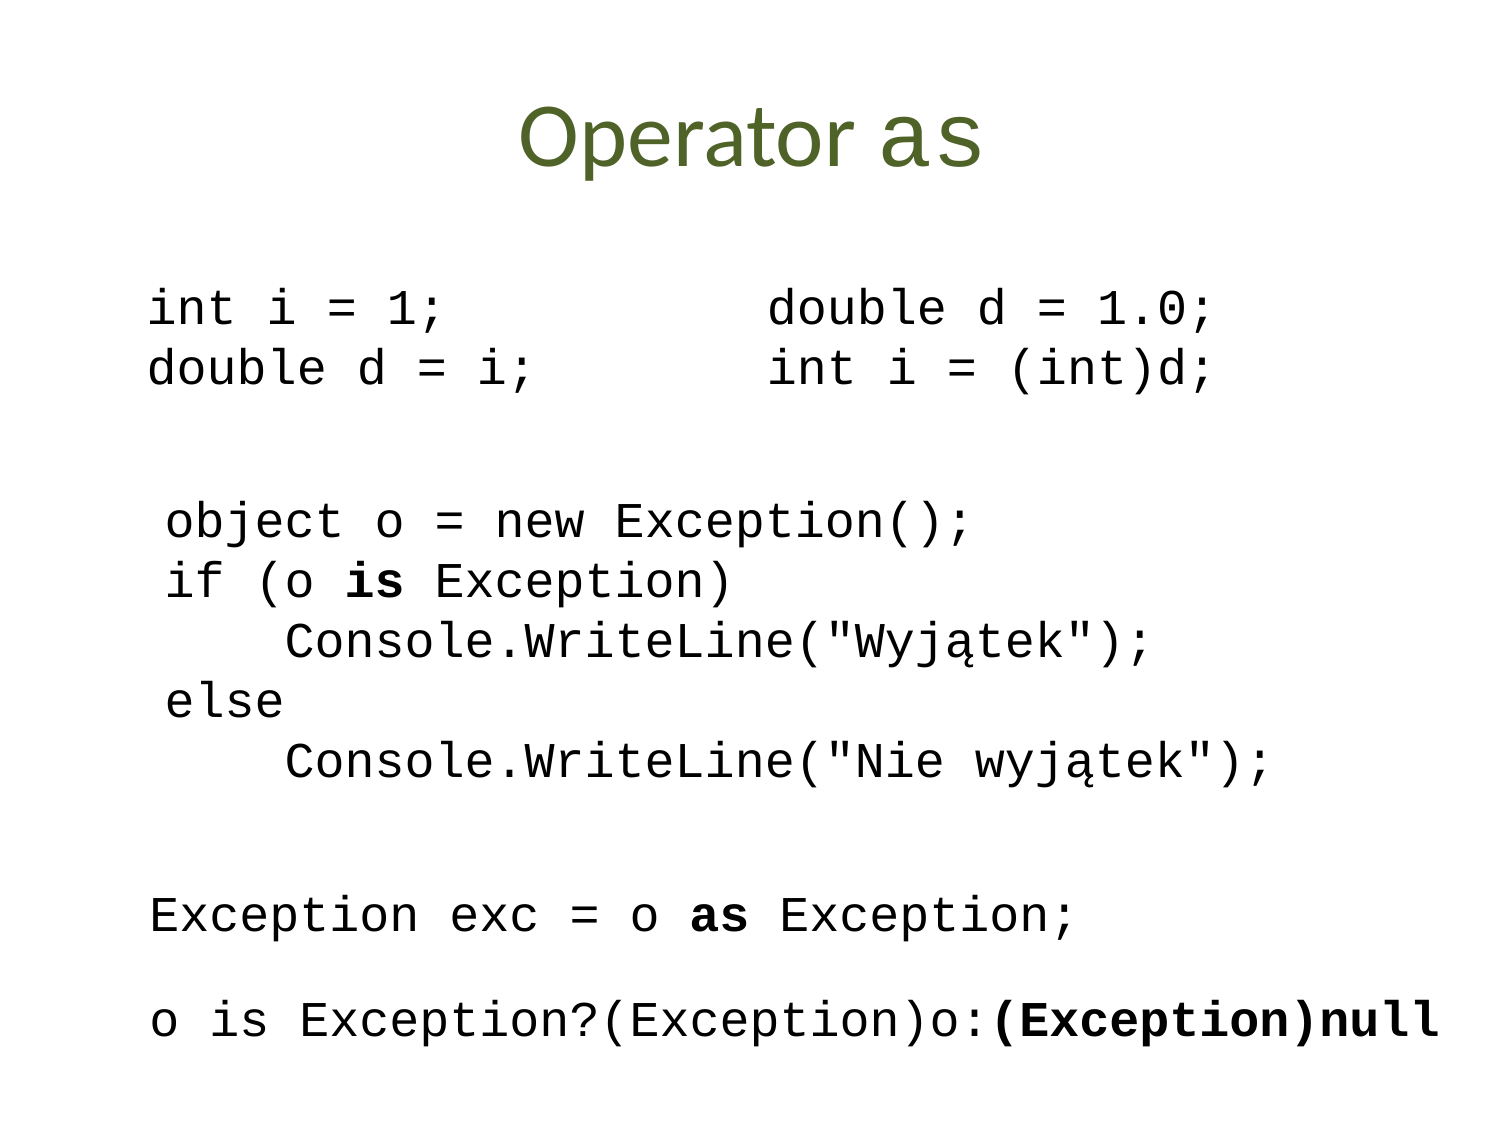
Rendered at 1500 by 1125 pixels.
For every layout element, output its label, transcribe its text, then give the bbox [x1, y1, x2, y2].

text_box int i = 1; double d = i; [131, 267, 552, 402]
text_box object o = new Exception(); if (o is Exception) Console.WriteLine("Wyjątek"); else Console.WriteLine("Nie wyjątek"); [149, 479, 1290, 795]
text_box Exception exc = o as Exception; o is Exception?(Exception)o:(Exception)null [134, 874, 1455, 1054]
text_box double d = 1.0; int i = (int)d; [752, 267, 1232, 402]
text_box Operator as [29, 75, 1477, 185]
